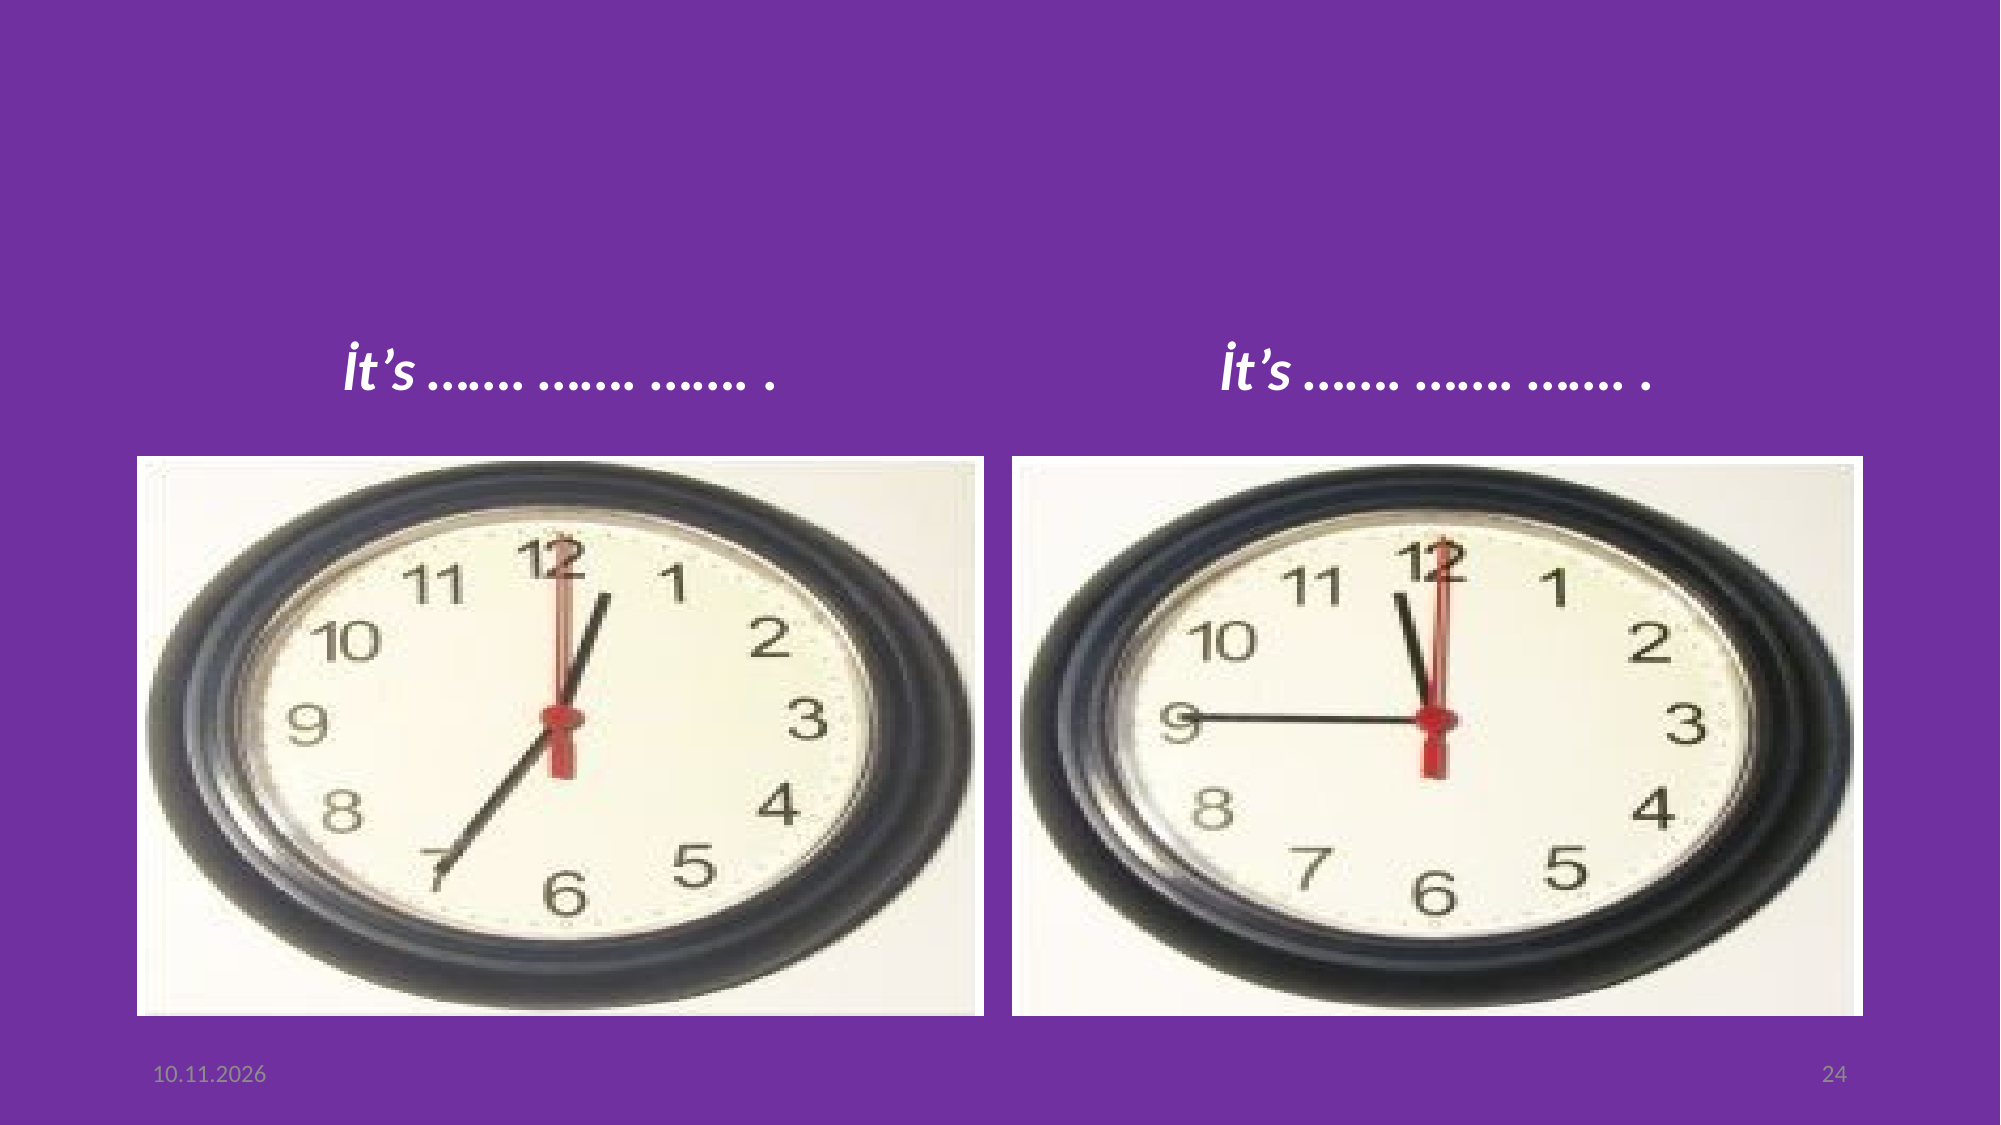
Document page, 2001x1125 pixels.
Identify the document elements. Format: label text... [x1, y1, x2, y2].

list İt’s ……. ……. ……. . [137, 275, 984, 411]
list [137, 456, 984, 1016]
list İt’s ……. ……. ……. . [1012, 275, 1863, 411]
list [1012, 456, 1863, 1016]
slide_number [137, 1042, 588, 1103]
slide_number 24 [1412, 1042, 1863, 1103]
